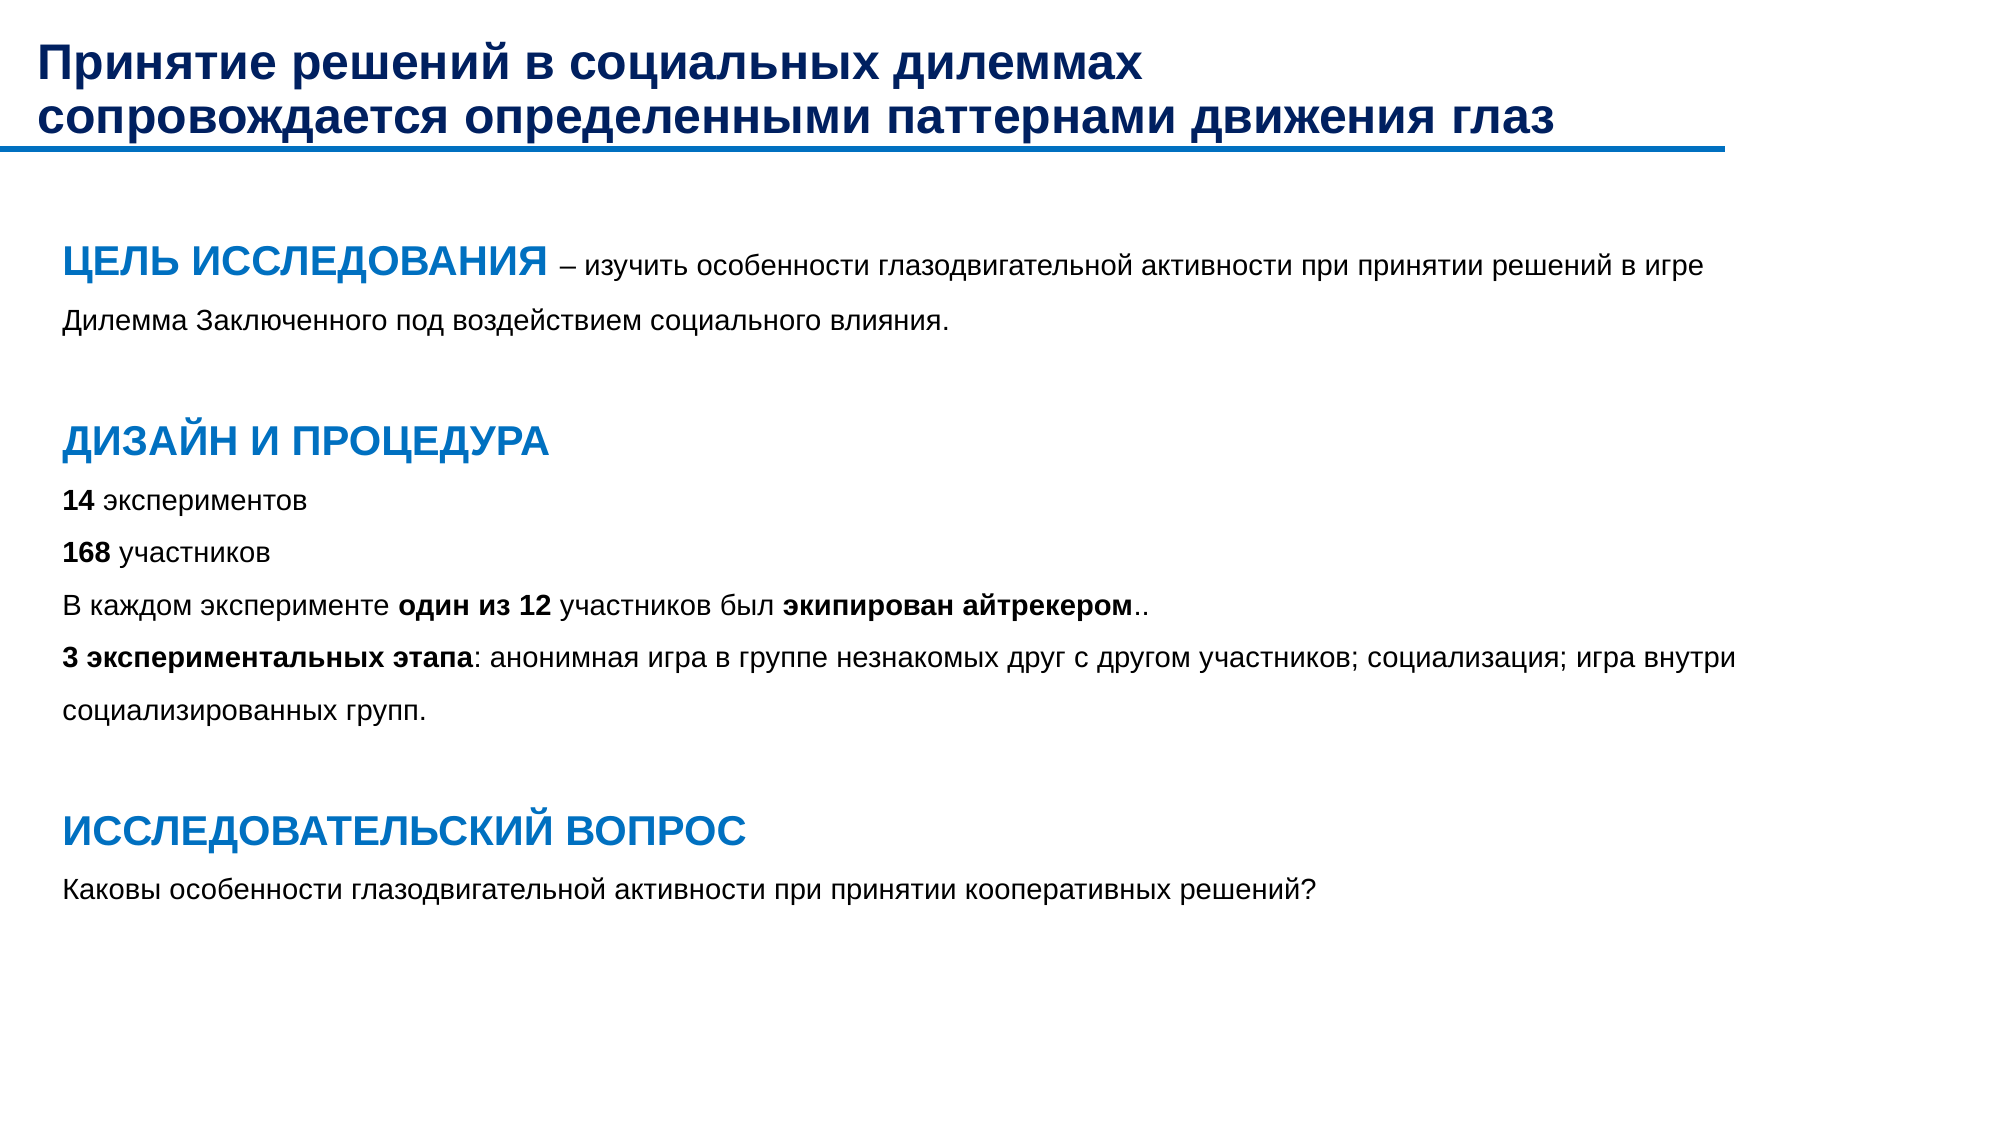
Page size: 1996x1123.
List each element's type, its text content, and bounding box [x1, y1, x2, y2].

text_box ЦЕЛЬ ИССЛЕДОВАНИЯ – изучить особенности глазодвигательной активности при принятии решений в игре Дилемма Заключенного под воздействием социального влияния. ДИЗАЙН И ПРОЦЕДУРА 14 экспериментов 168 участников В каждом эксперименте один из 12 участников был экипирован айтрекером.. 3 экспериментальных этапа: анонимная игра в группе незнакомых друг с другом участников; социализация; игра внутри социализированных групп. ИССЛЕДОВАТЕЛЬСКИЙ ВОПРОС Каковы особенности глазодвигательной активности при принятии кооперативных решений? [47, 201, 1842, 913]
text_box Принятие решений в социальных дилеммах сопровождается определенными паттернами движения глаз [22, 28, 1746, 118]
